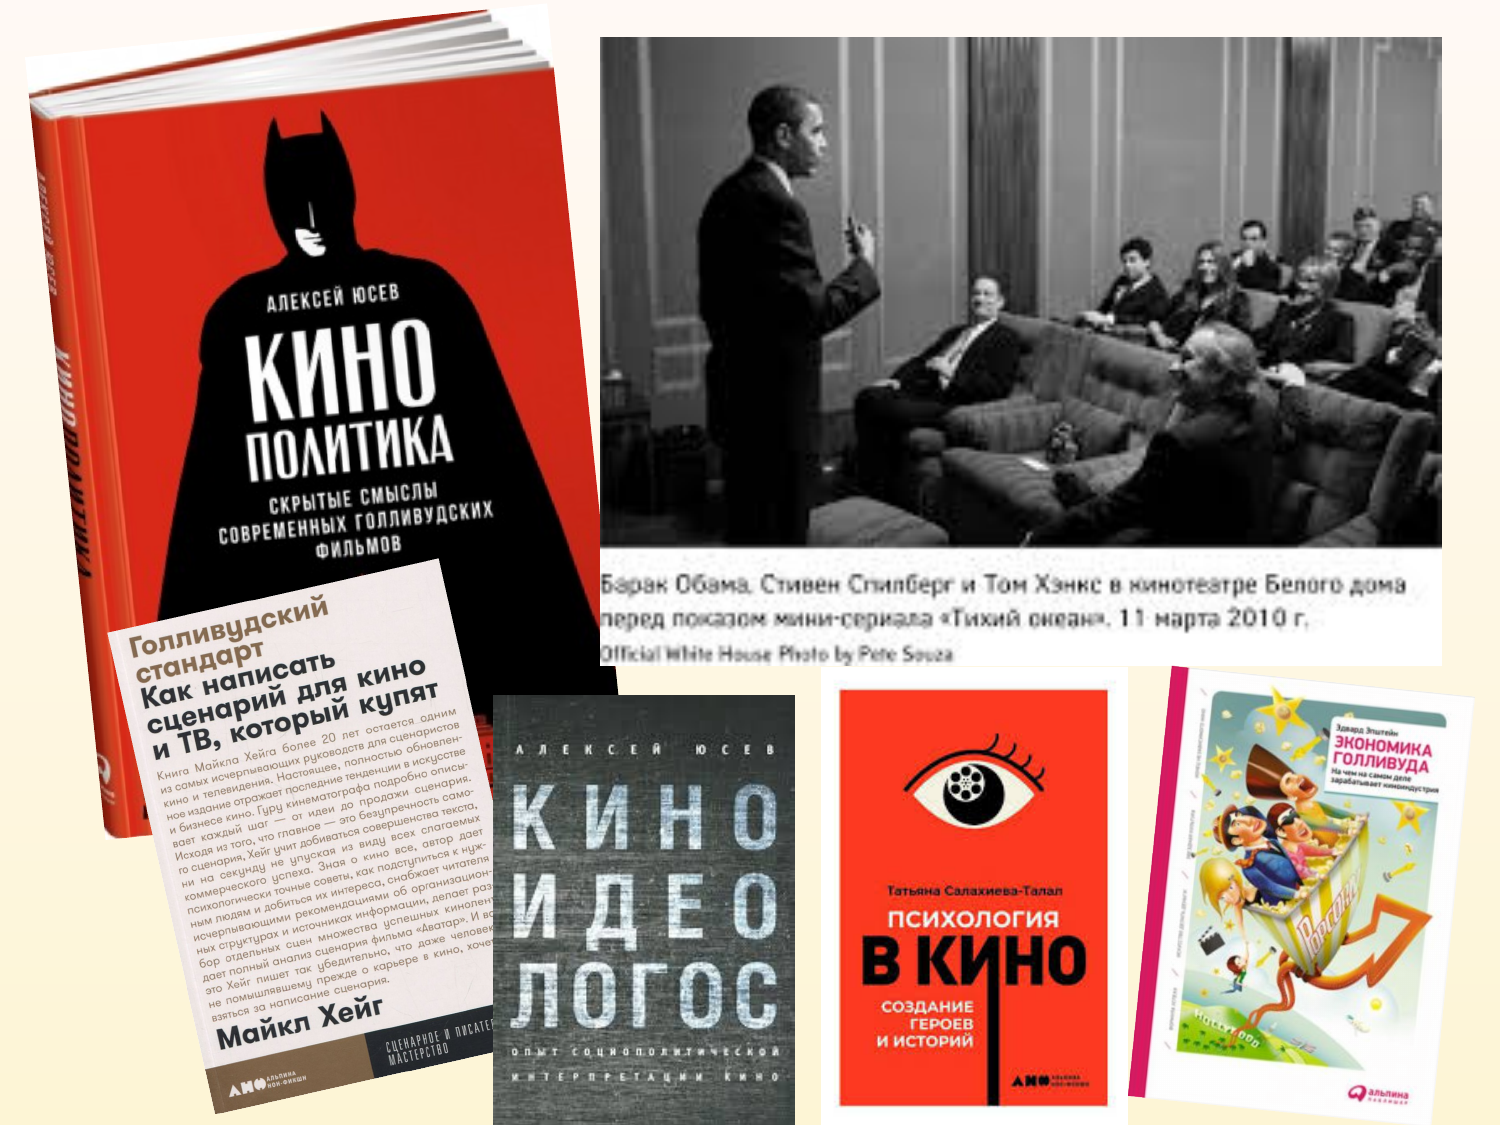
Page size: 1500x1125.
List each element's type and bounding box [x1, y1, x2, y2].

list [63, 27, 590, 816]
picture [24, 53, 63, 427]
picture [317, 3, 550, 27]
picture [103, 36, 1474, 1125]
